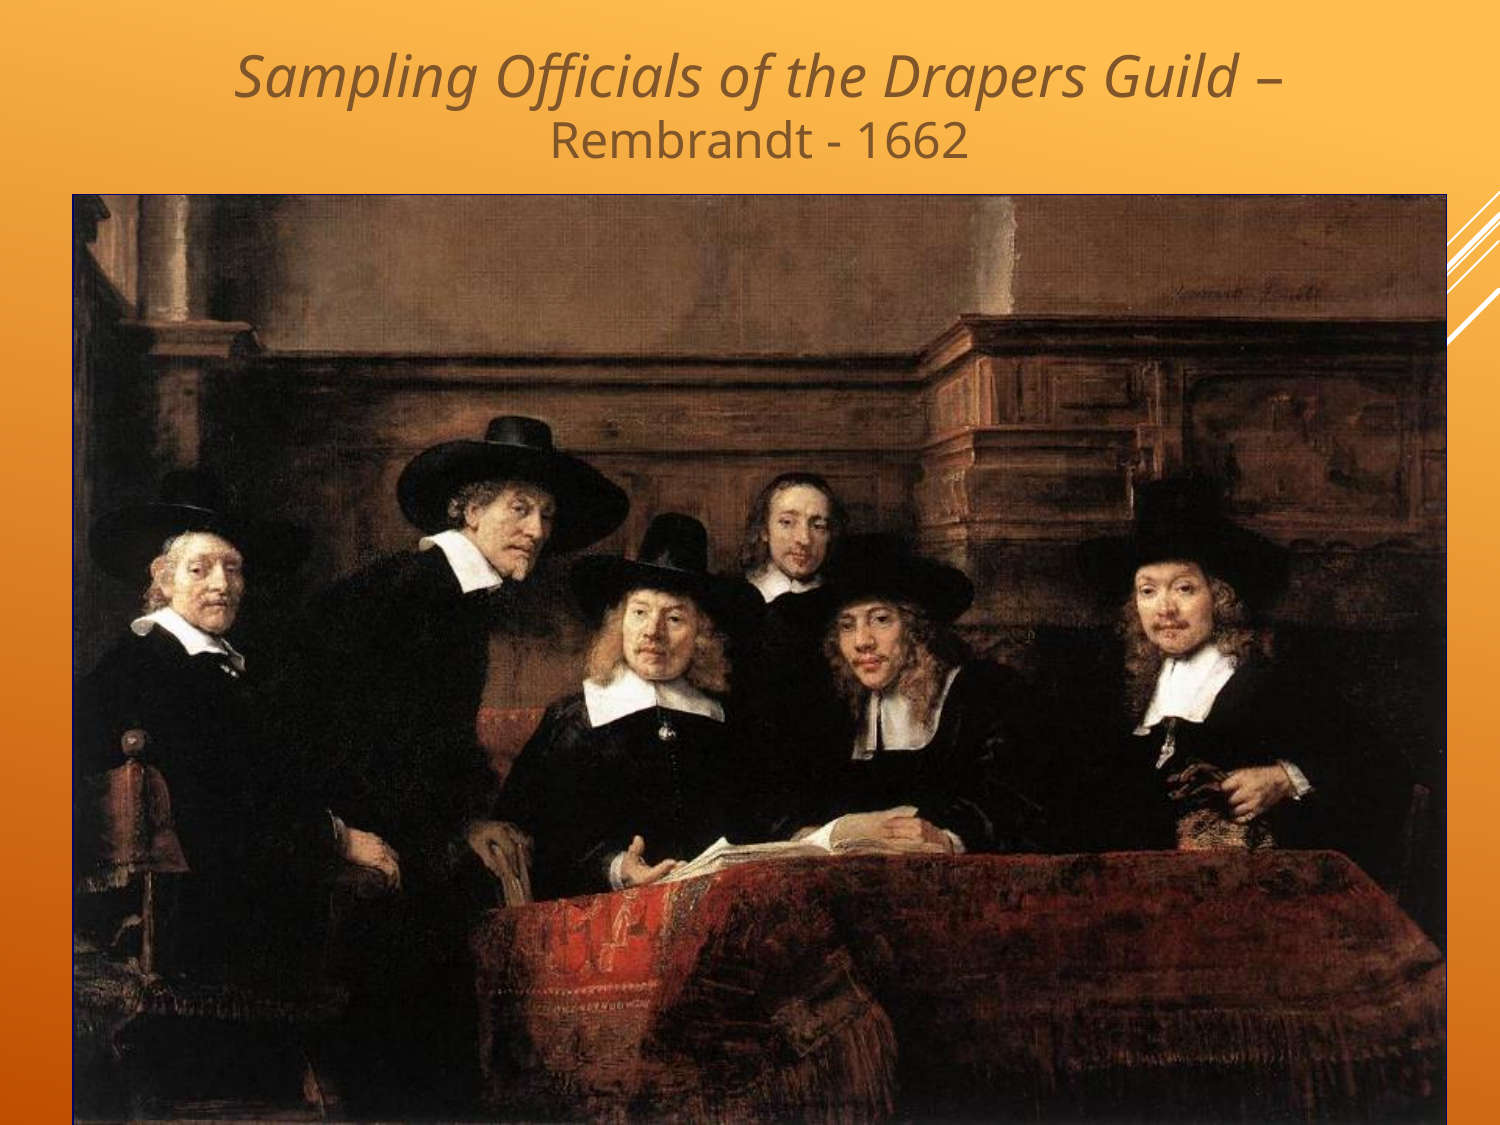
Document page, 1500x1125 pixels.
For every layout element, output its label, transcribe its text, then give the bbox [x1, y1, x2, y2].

text_box Sampling Officials of the Drapers Guild – Rembrandt - 1662 [128, 31, 1391, 177]
picture [73, 194, 1446, 1125]
